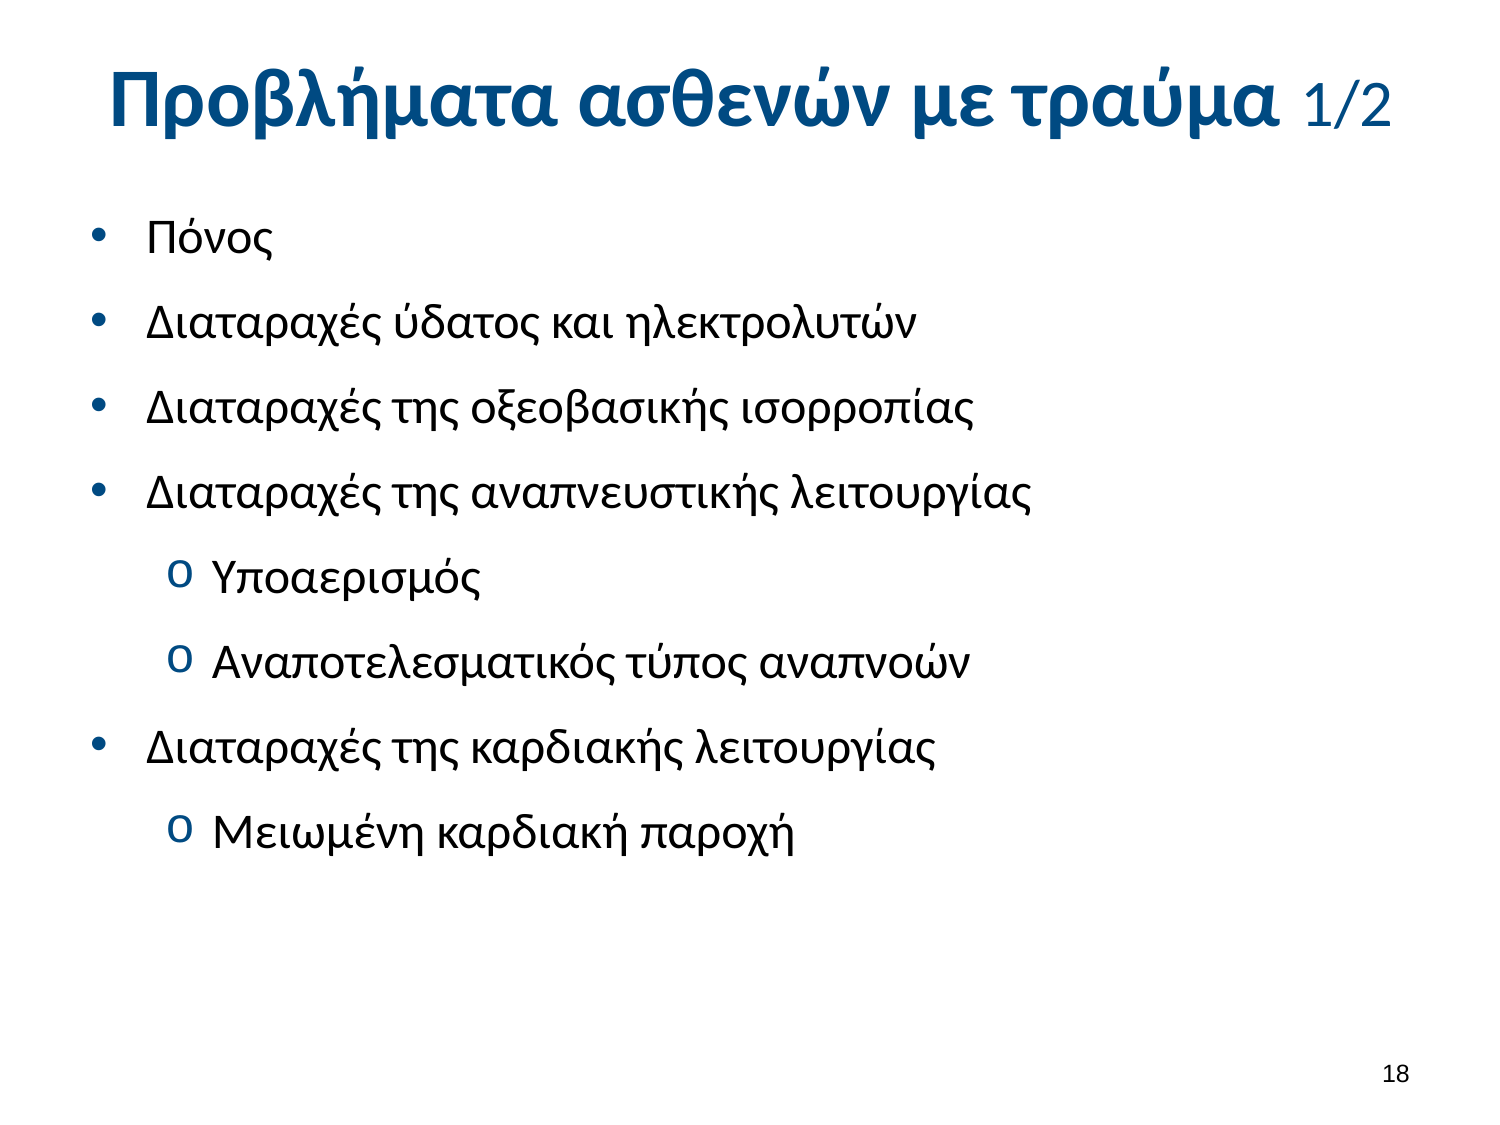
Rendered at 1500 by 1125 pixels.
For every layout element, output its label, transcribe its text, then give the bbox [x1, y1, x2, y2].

title Προβλήματα ασθενών με τραύμα 1/2 [76, 19, 1427, 169]
slide_number 17 [1074, 1042, 1425, 1103]
list Πόνος Διαταραχές ύδατος και ηλεκτρολυτών Διαταραχές της οξεοβασικής ισορροπίας Διαταραχές της αναπνευστικής λειτουργίας Υποαερισμός Αναποτελεσματικός τύπος αναπνοών Διαταραχές της καρδιακής λειτουργίας Μειωμένη καρδιακή παροχή [75, 196, 1425, 1024]
